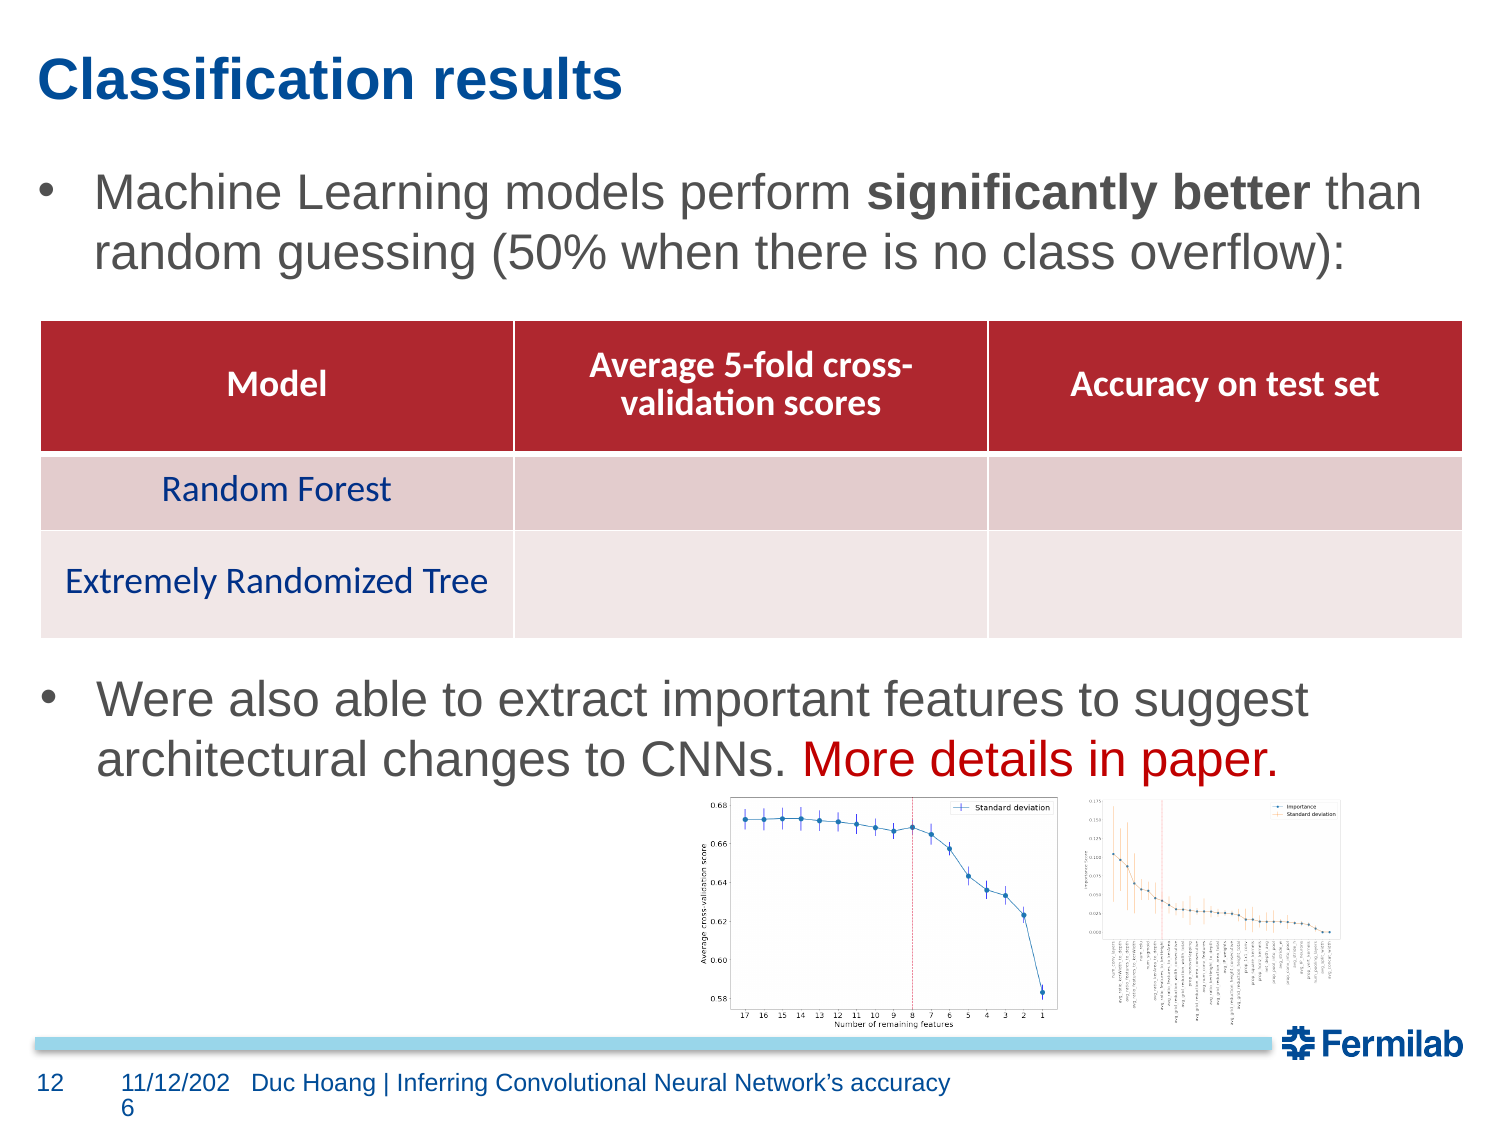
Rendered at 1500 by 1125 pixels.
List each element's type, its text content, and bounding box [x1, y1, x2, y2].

slide_number 12 [36, 1066, 105, 1106]
title Classification results [37, 41, 1463, 112]
picture [1082, 798, 1463, 1060]
picture [698, 793, 1061, 1032]
text_box Were also able to extract important features to suggest architectural changes to CNNs. More details in paper. [39, 665, 1463, 809]
footer Duc Hoang | Inferring Convolutional Neural Network’s accuracy [251, 1066, 1279, 1107]
list Machine Learning models perform significantly better than random guessing (50% when there is no class overflow): [37, 159, 1461, 303]
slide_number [120, 1066, 232, 1107]
